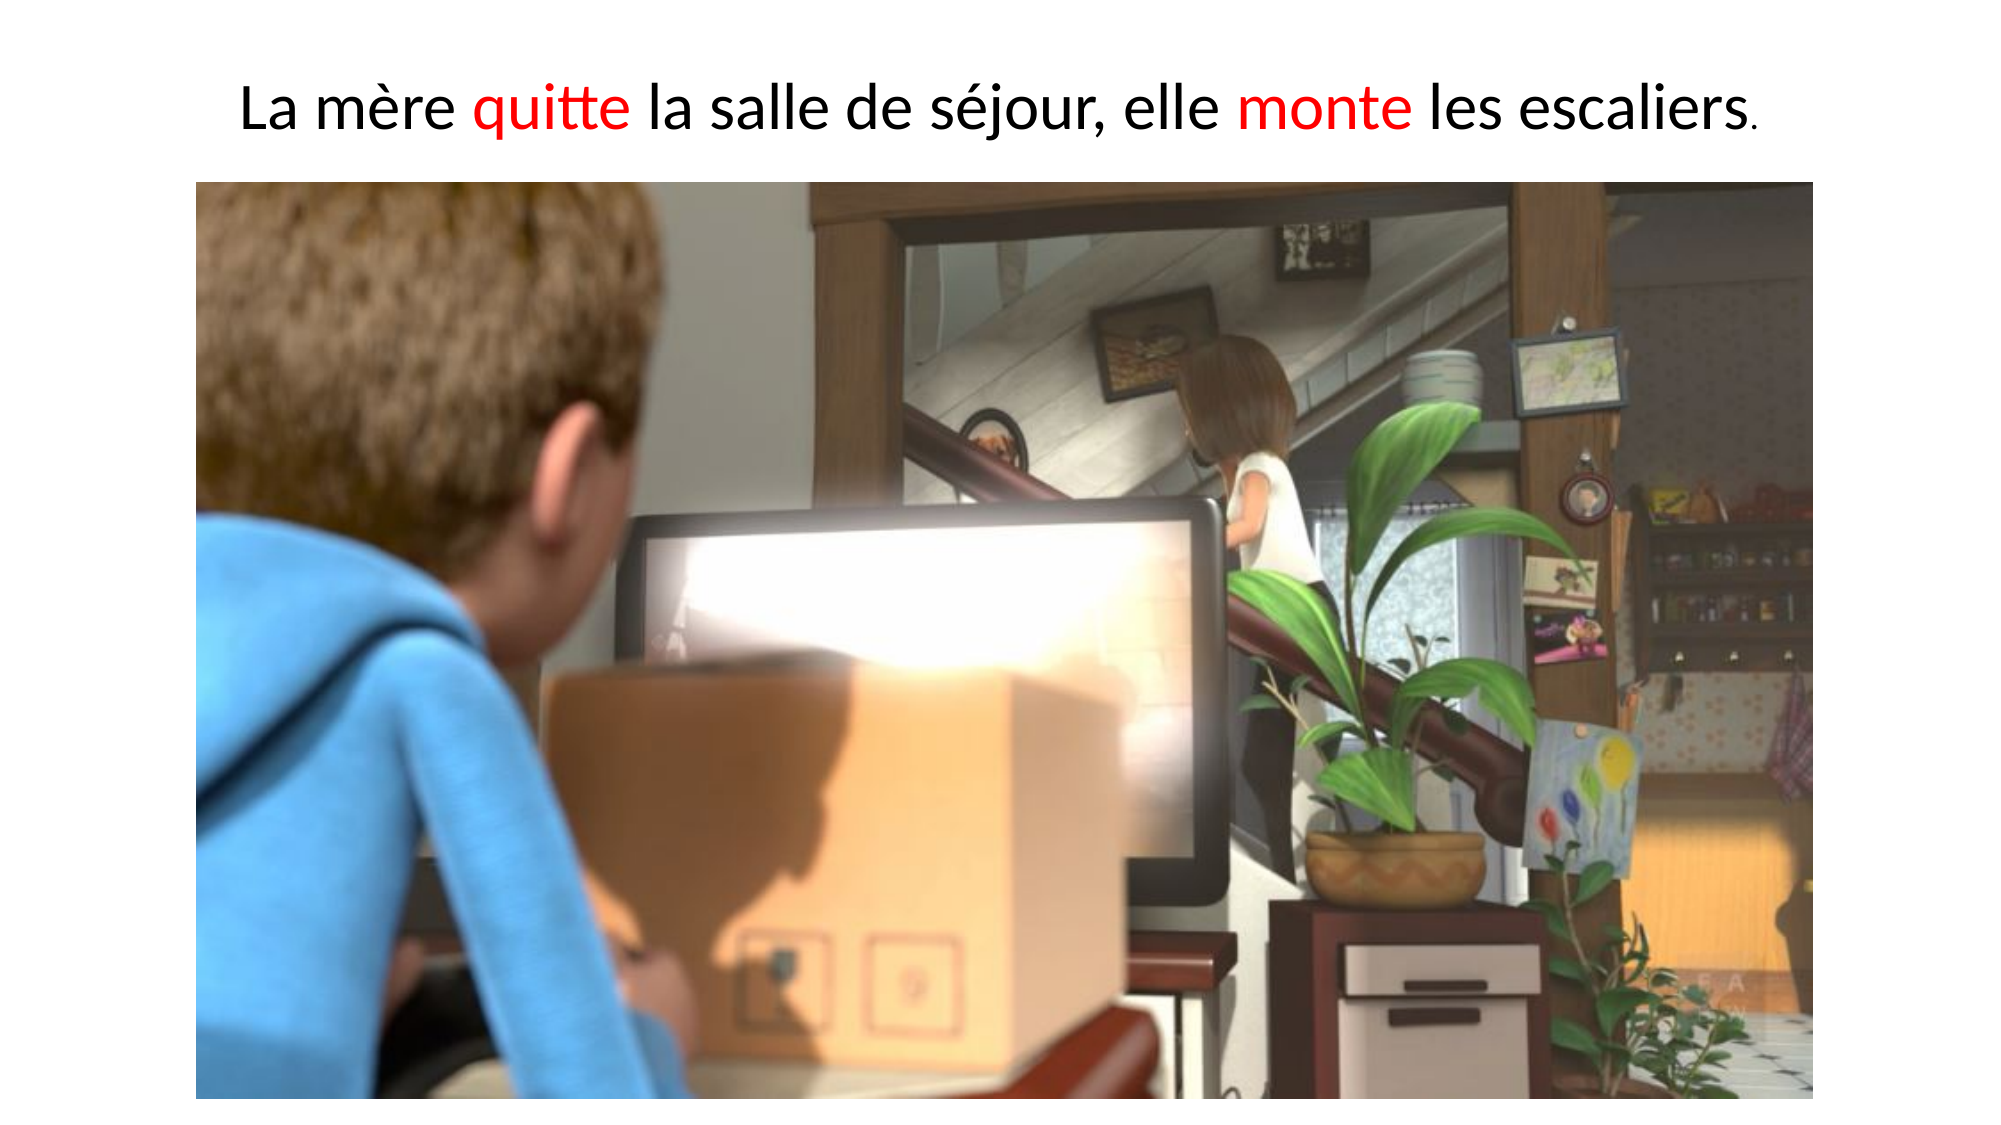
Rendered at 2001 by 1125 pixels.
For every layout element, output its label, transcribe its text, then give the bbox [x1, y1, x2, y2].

picture [196, 182, 1813, 1099]
text_box La mère quitte la salle de séjour, elle monte les escaliers. [225, 55, 1813, 150]
